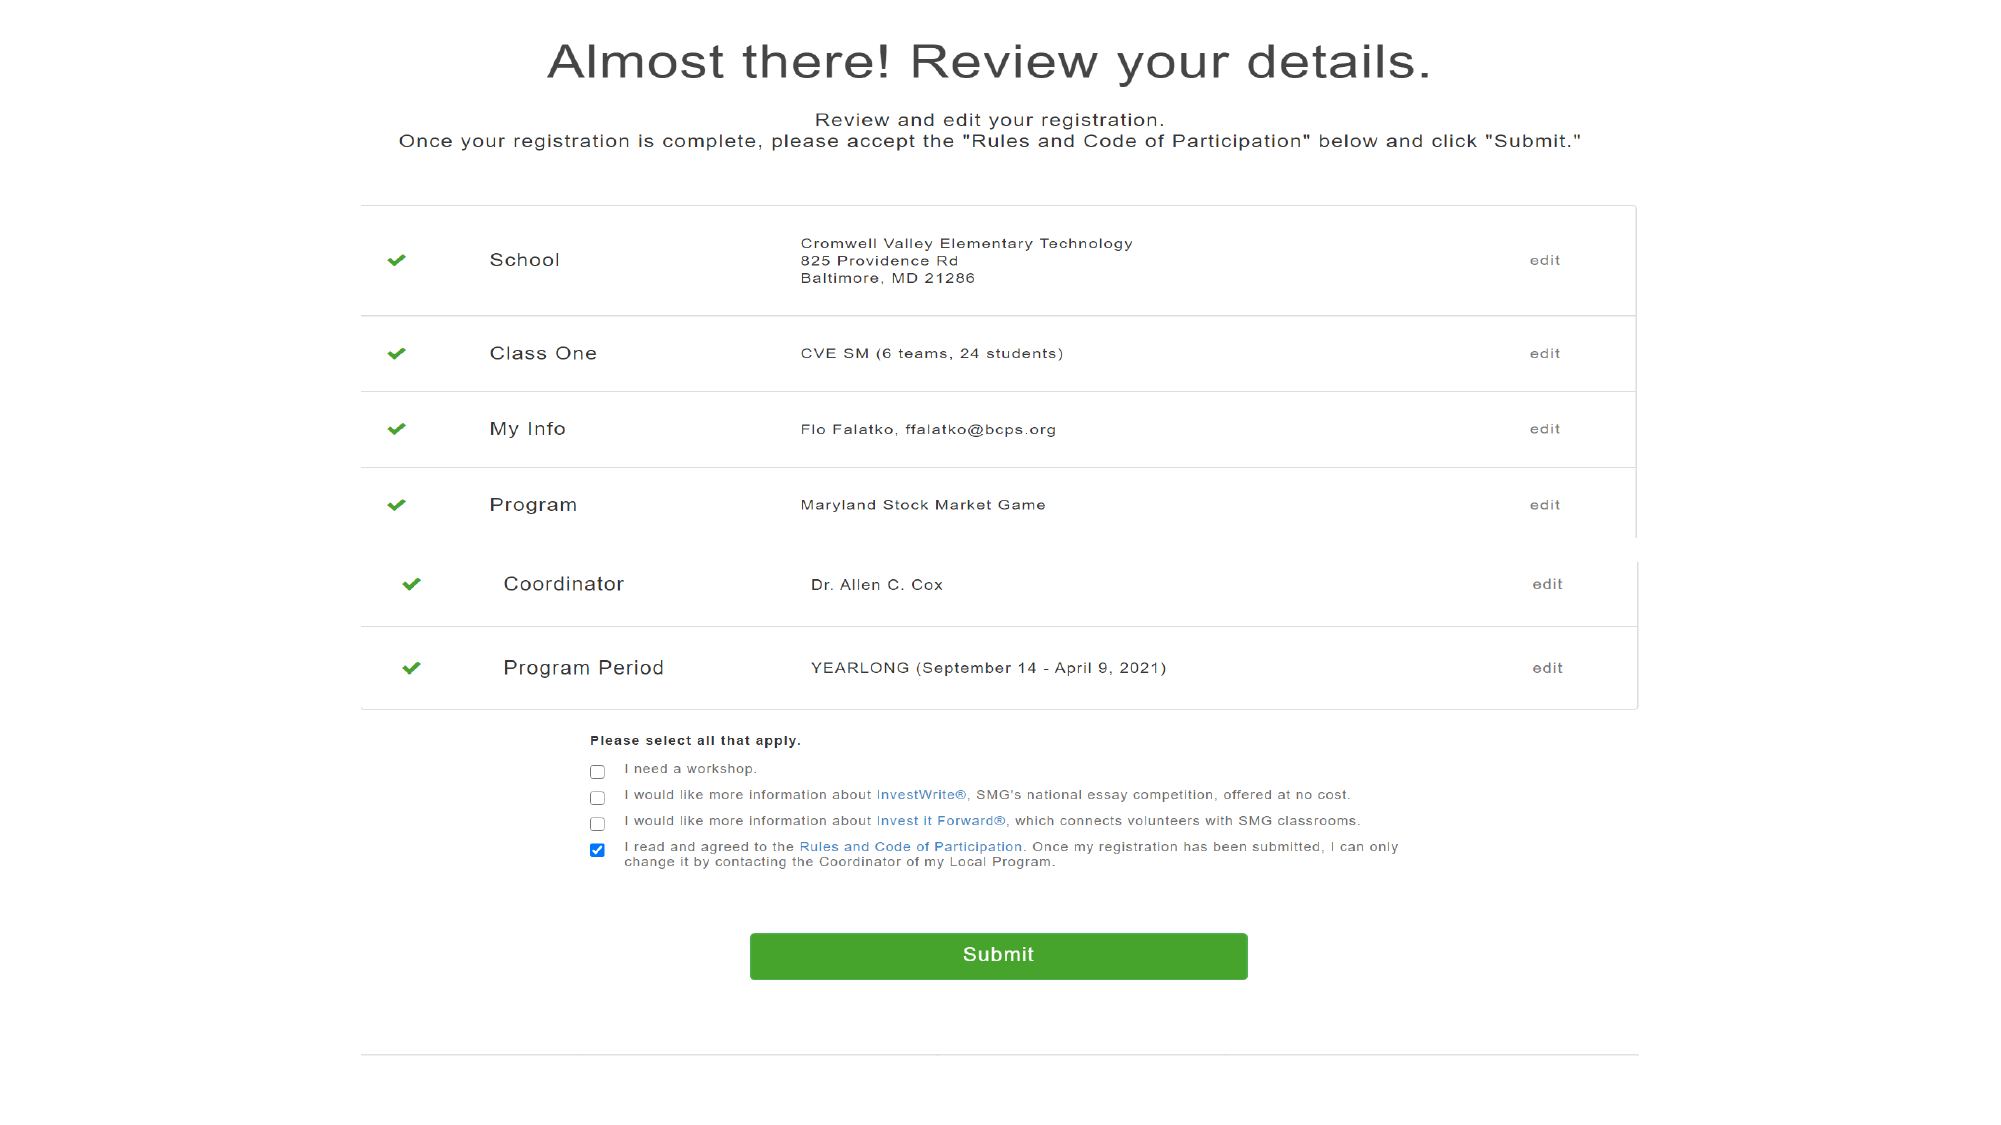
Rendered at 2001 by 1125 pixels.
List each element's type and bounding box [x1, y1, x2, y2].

picture [361, 0, 1639, 538]
picture [361, 562, 1639, 1056]
